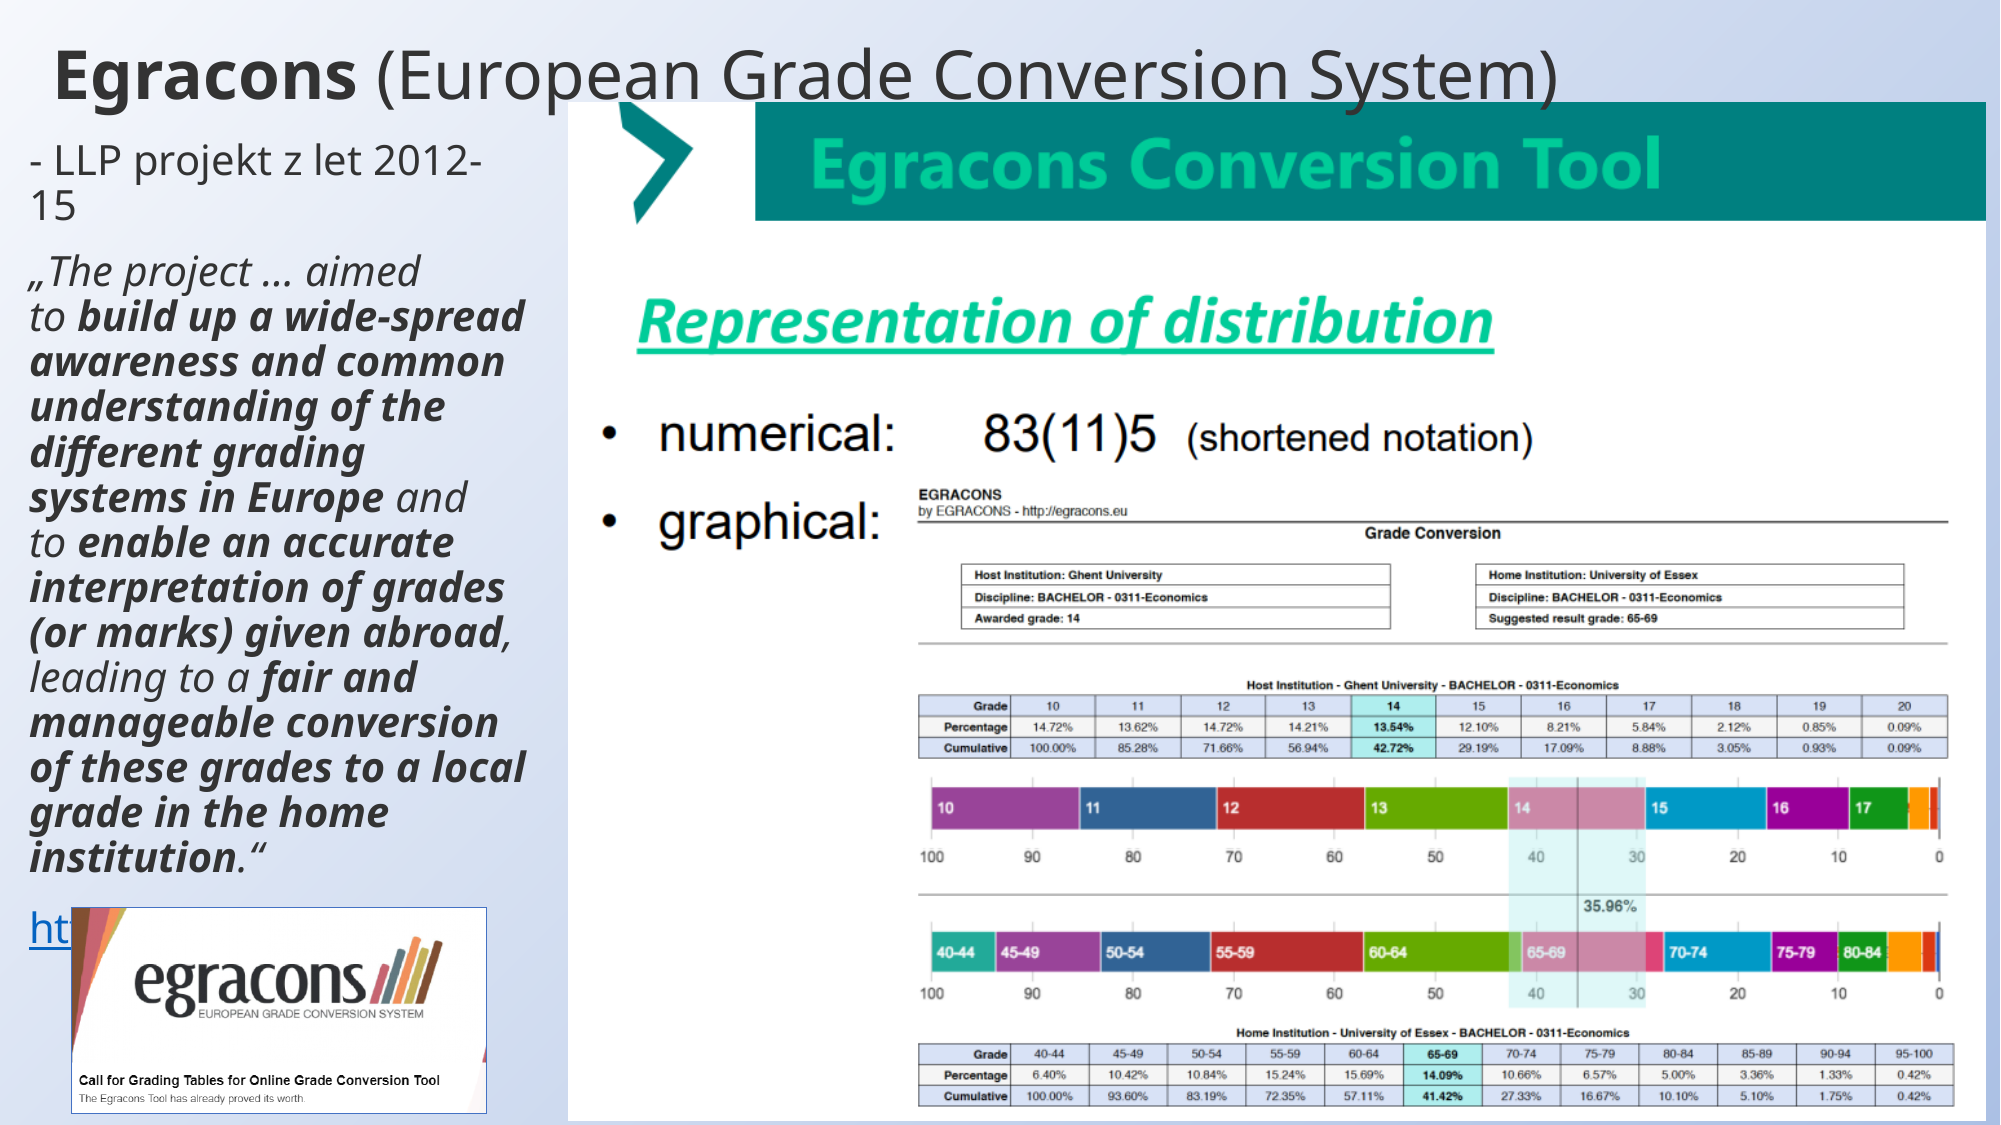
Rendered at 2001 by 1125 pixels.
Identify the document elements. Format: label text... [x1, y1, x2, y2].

picture [568, 102, 1986, 1121]
picture [71, 907, 487, 1114]
title Egracons (European Grade Conversion System) [37, 32, 1962, 205]
list - LLP projekt z let 2012-15 „The project … aimed to build up a wide-spread awareness and common understanding of the different grading systems in Europe and to enable an accurate interpretation of grades (or marks) given abroad, leading to a fair and manageable conversion of these grades to a local grade in the home institution.“ http://egracons.eu/ [14, 132, 544, 1114]
